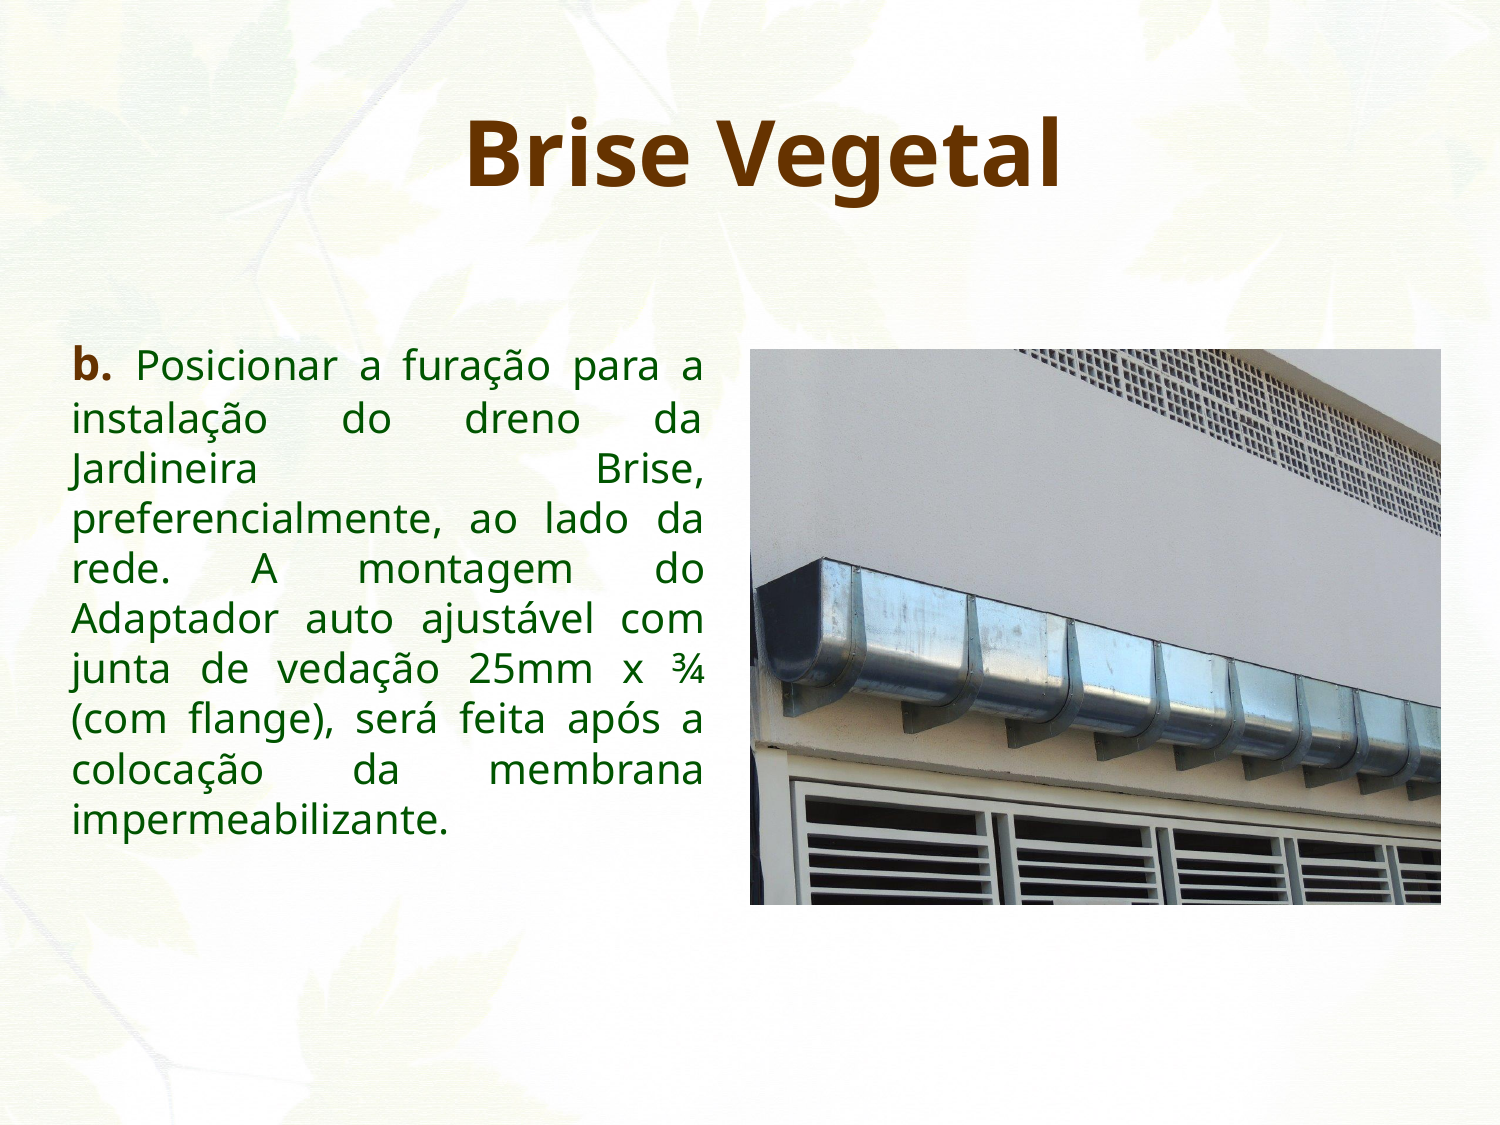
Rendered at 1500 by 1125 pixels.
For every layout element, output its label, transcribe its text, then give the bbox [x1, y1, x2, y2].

text_box Brise Vegetal [88, 56, 1439, 244]
picture [0, 0, 1500, 1125]
list b. Posicionar a furação para a instalação do dreno da Jardineira Brise, preferencialmente, ao lado da rede. A montagem do Adaptador auto ajustável com junta de vedação 25mm x ¾ (com flange), será feita após a colocação da membrana impermeabilizante. [0, 314, 721, 1057]
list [749, 349, 1441, 906]
